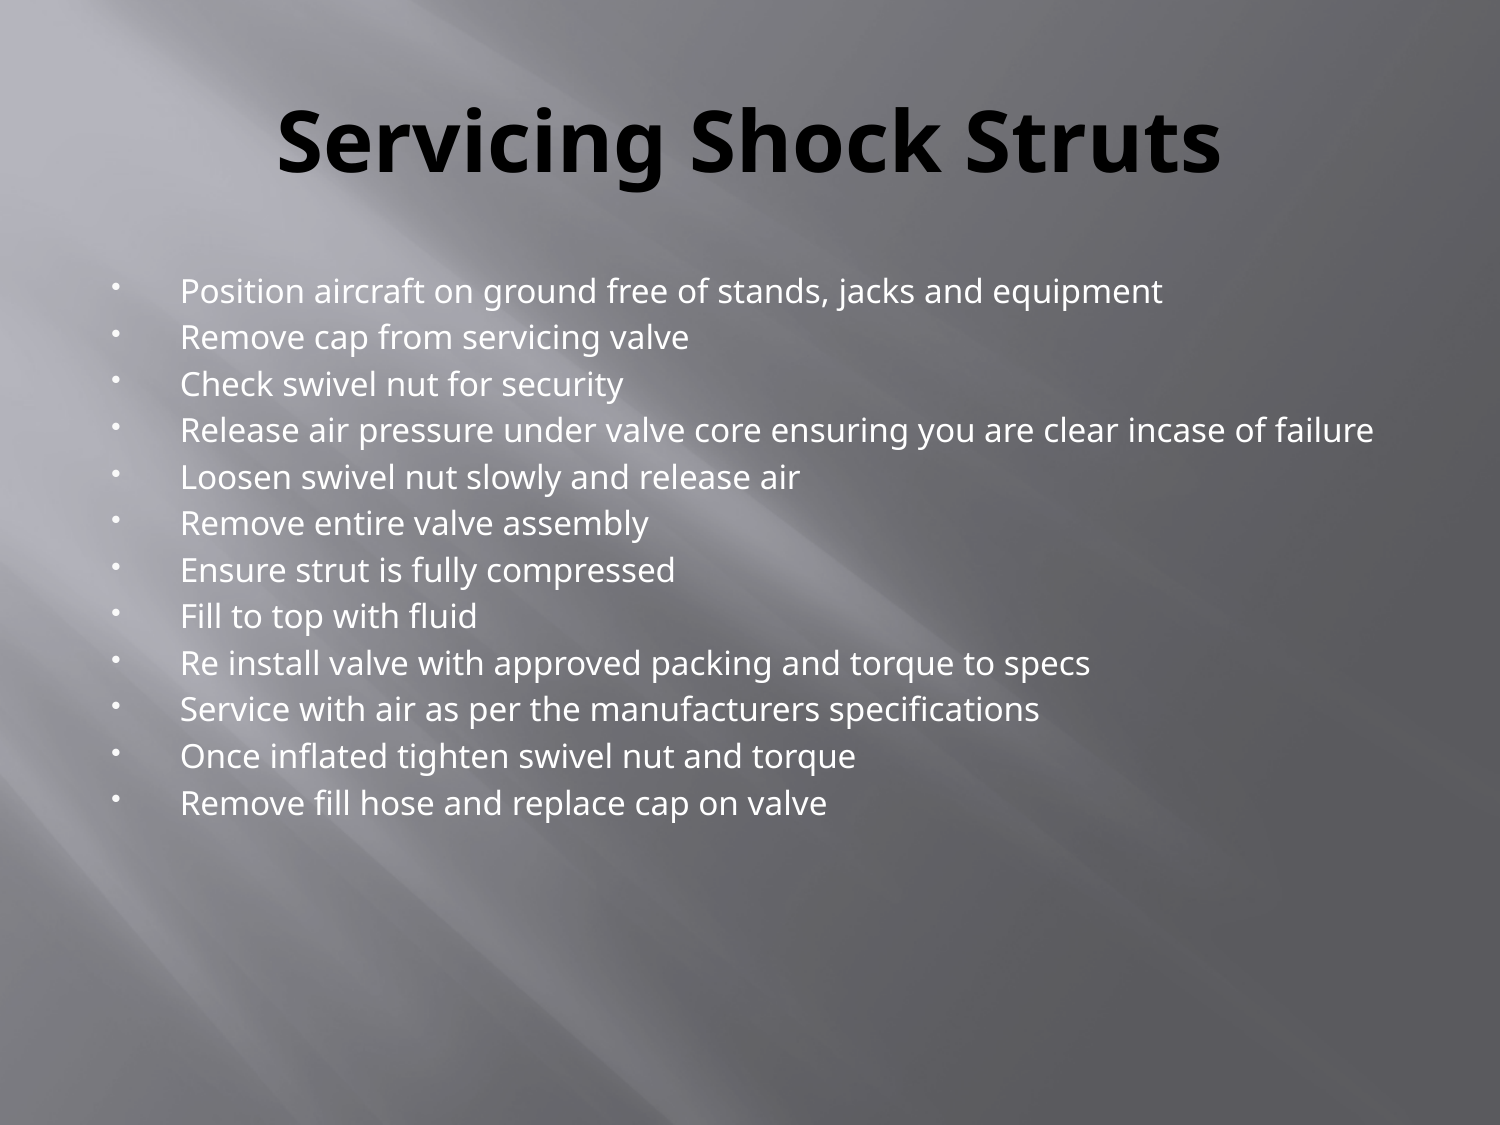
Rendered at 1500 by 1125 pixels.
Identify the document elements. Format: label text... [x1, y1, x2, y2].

title Servicing Shock Struts [75, 45, 1425, 233]
list Position aircraft on ground free of stands, jacks and equipment Remove cap from servicing valve Check swivel nut for security Release air pressure under valve core ensuring you are clear incase of failure Loosen swivel nut slowly and release air Remove entire valve assembly Ensure strut is fully compressed Fill to top with fluid Re install valve with approved packing and torque to specs Service with air as per the manufacturers specifications Once inflated tighten swivel nut and torque Remove fill hose and replace cap on valve [75, 262, 1425, 1035]
